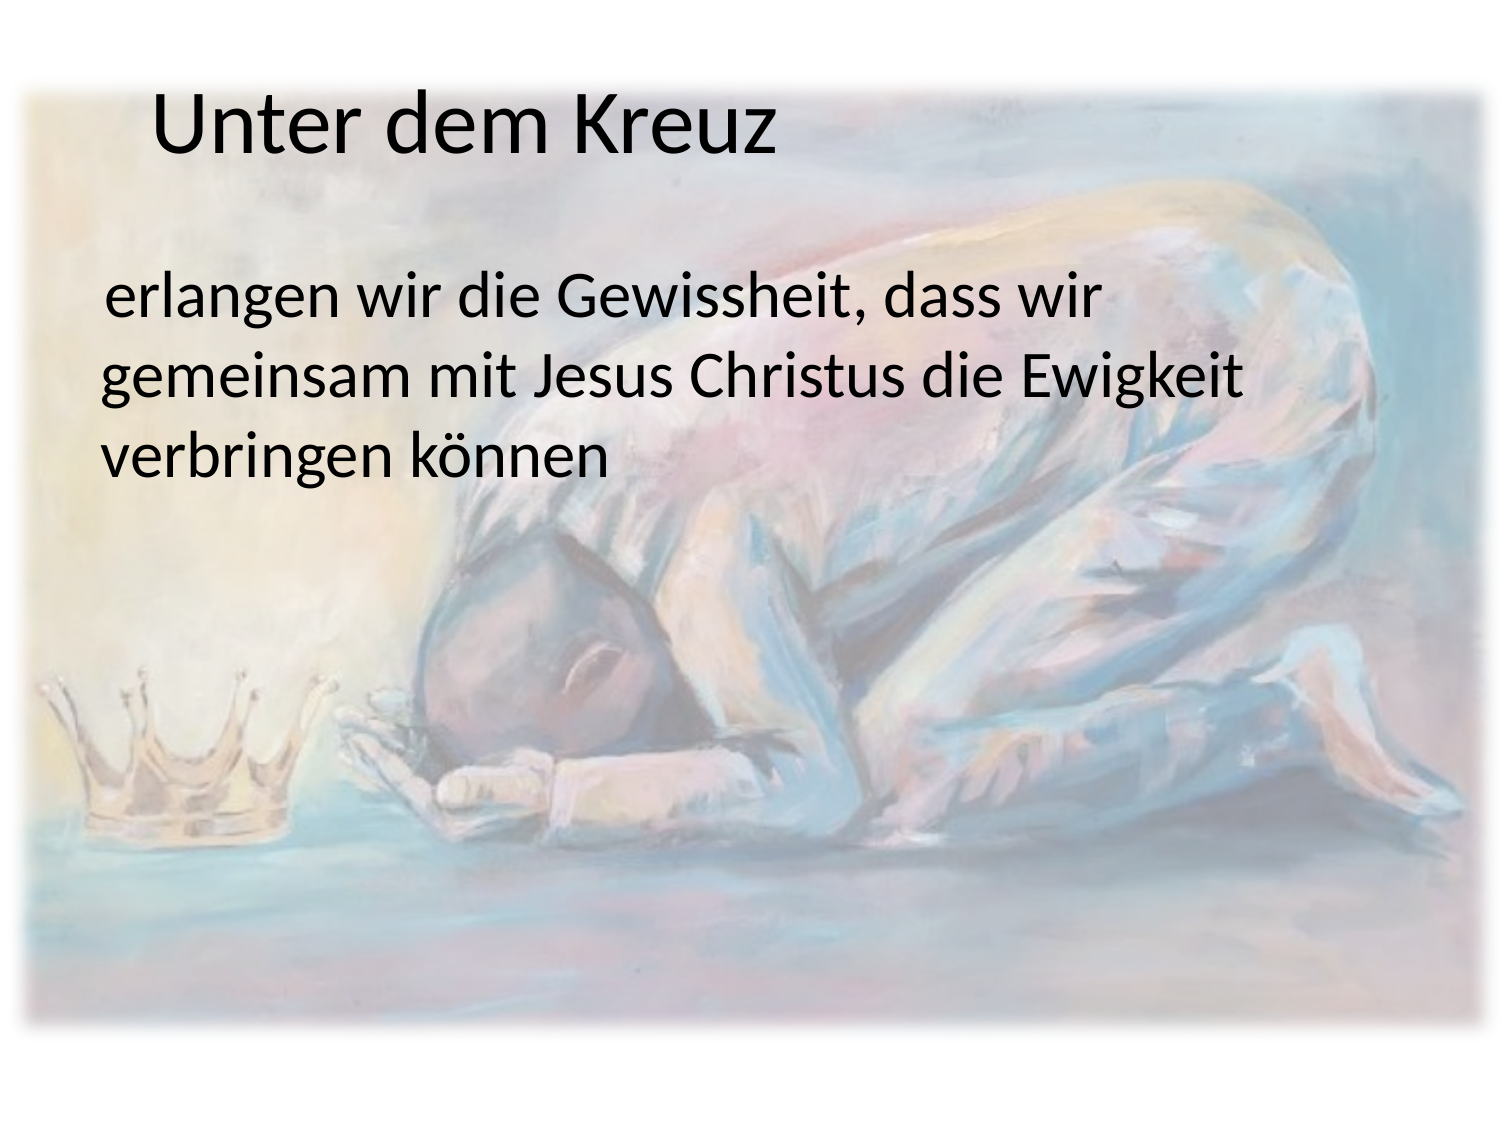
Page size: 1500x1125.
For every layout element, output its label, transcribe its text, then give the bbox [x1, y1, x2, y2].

list erlangen wir die Gewissheit, dass wir gemeinsam mit Jesus Christus die Ewigkeit verbringen können [29, 243, 1353, 1024]
text_box Unter dem Kreuz [135, 54, 1176, 180]
